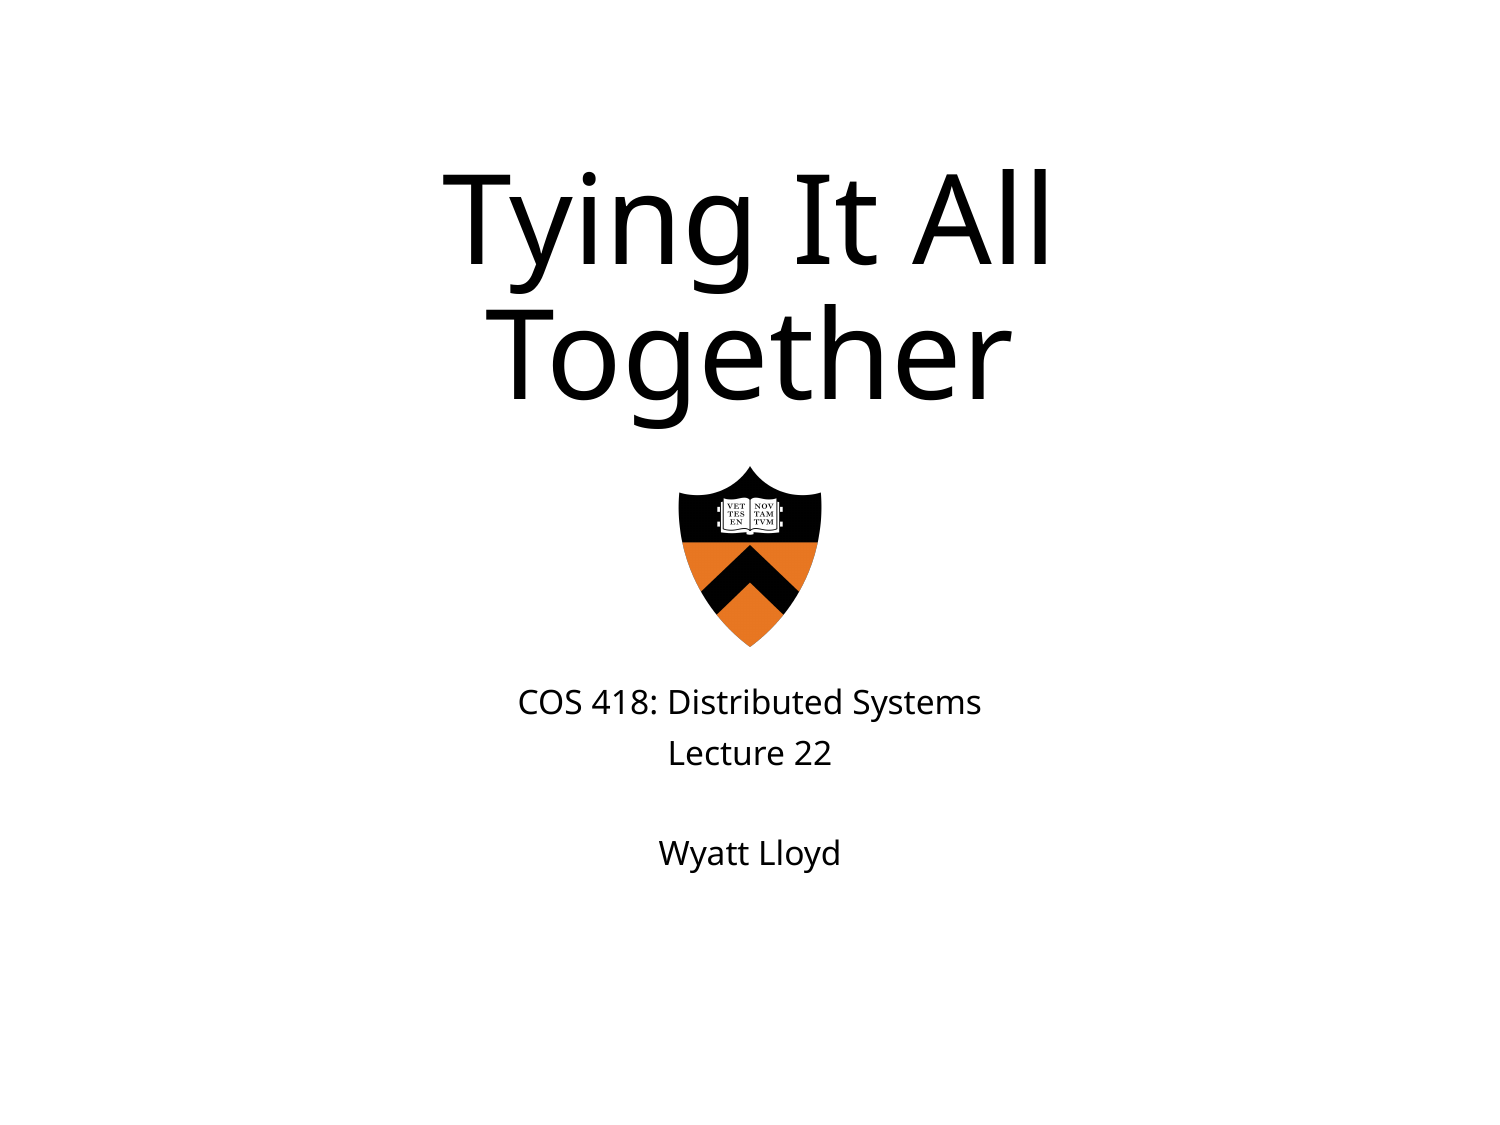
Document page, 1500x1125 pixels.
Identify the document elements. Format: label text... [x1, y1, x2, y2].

subtitle COS 418: Distributed Systems Lecture 22 Wyatt Lloyd [187, 678, 1313, 883]
title Tying It All Together [187, 140, 1313, 435]
picture [678, 466, 822, 647]
